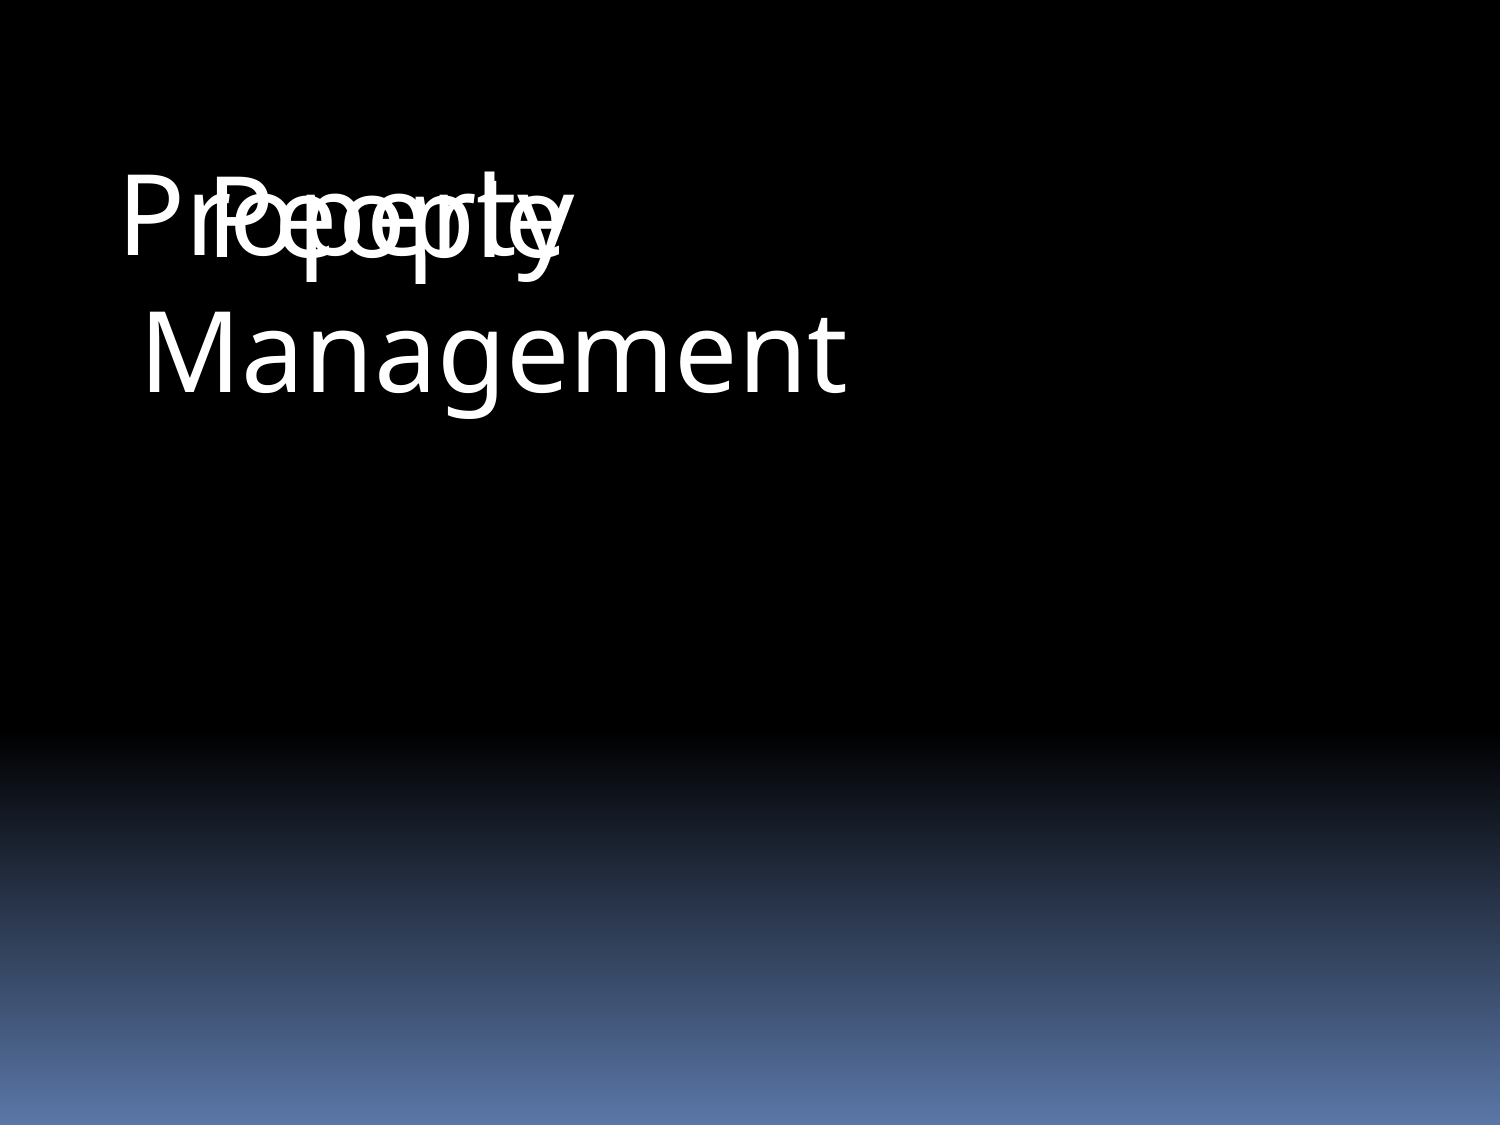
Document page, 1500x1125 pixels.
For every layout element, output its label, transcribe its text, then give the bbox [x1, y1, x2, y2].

text_box Management [124, 137, 1263, 423]
text_box Property [102, 136, 590, 286]
text_box People [192, 137, 583, 288]
